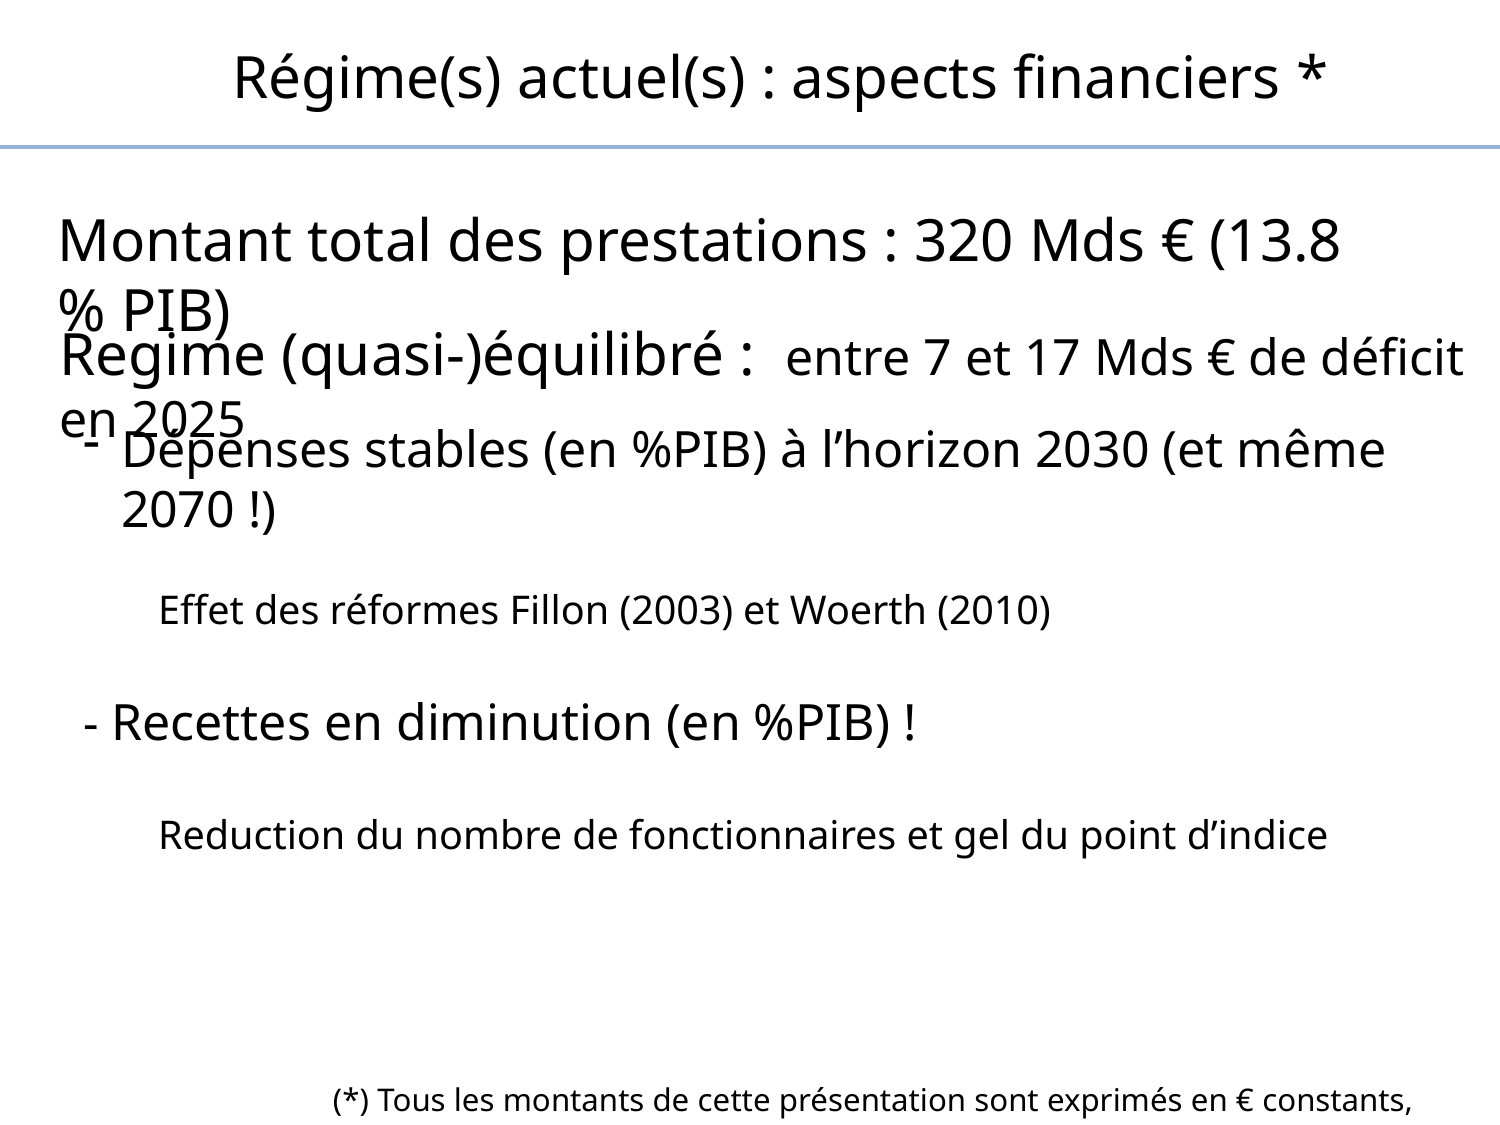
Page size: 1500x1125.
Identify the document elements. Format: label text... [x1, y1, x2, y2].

text_box Montant total des prestations : 320 Mds € (13.8 % PIB) [50, 195, 1406, 351]
text_box Regime (quasi-)équilibré : entre 7 et 17 Mds € de déficit en 2025 [52, 309, 1486, 455]
text_box Dépenses stables (en %PIB) à l’horizon 2030 (et même 2070 !) Effet des réformes Fillon (2003) et Woerth (2010) - Recettes en diminution (en %PIB) ! Reduction du nombre de fonctionnaires et gel du point d’indice [75, 410, 1447, 866]
text_box Régime(s) actuel(s) : aspects financiers * [172, 32, 1403, 118]
text_box (*) Tous les montants de cette présentation sont exprimés en € constants, base 2018-2019 [325, 1073, 1499, 1125]
